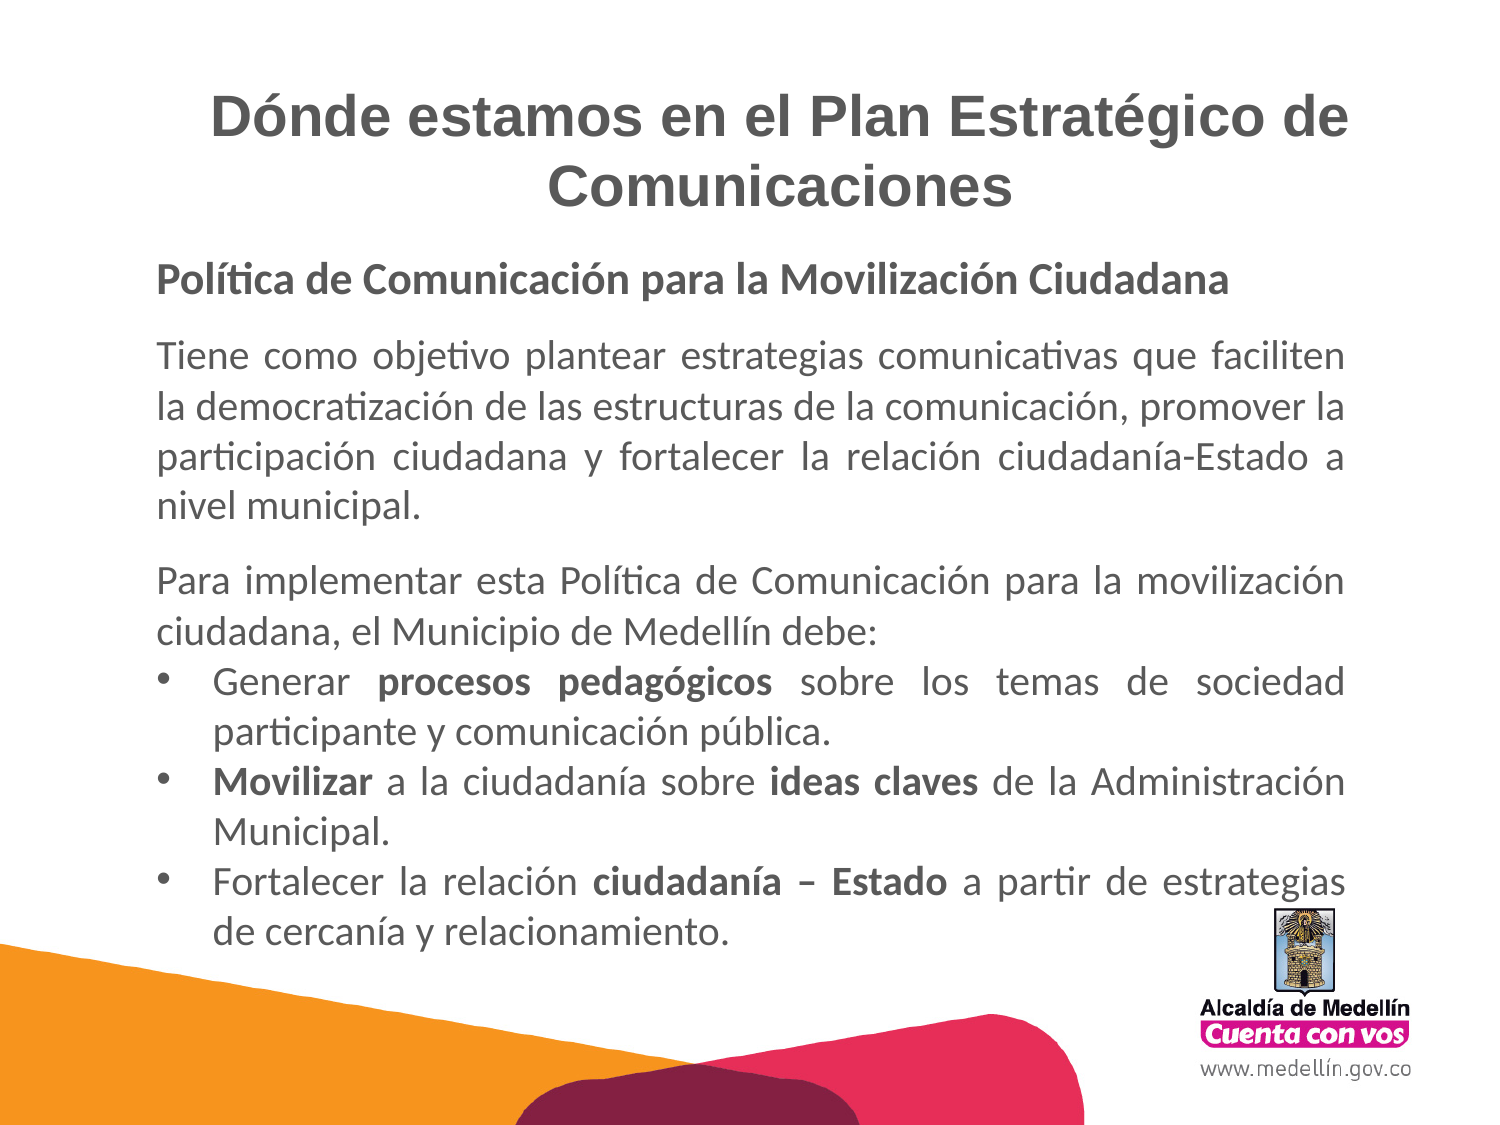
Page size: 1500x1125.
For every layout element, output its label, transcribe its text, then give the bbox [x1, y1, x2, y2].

text_box Política de Comunicación para la Movilización Ciudadana Tiene como objetivo plantear estrategias comunicativas que faciliten la democratización de las estructuras de la comunicación, promover la participación ciudadana y fortalecer la relación ciudadanía-Estado a nivel municipal. Para implementar esta Política de Comunicación para la movilización ciudadana, el Municipio de Medellín debe: Generar procesos pedagógicos sobre los temas de sociedad participante y comunicación pública. Movilizar a la ciudadanía sobre ideas claves de la Administración Municipal. Fortalecer la relación ciudadanía – Estado a partir de estrategias de cercanía y relacionamiento. [141, 241, 1361, 961]
text_box Dónde estamos en el Plan Estratégico de Comunicaciones [177, 70, 1384, 226]
picture [0, 0, 1500, 1125]
